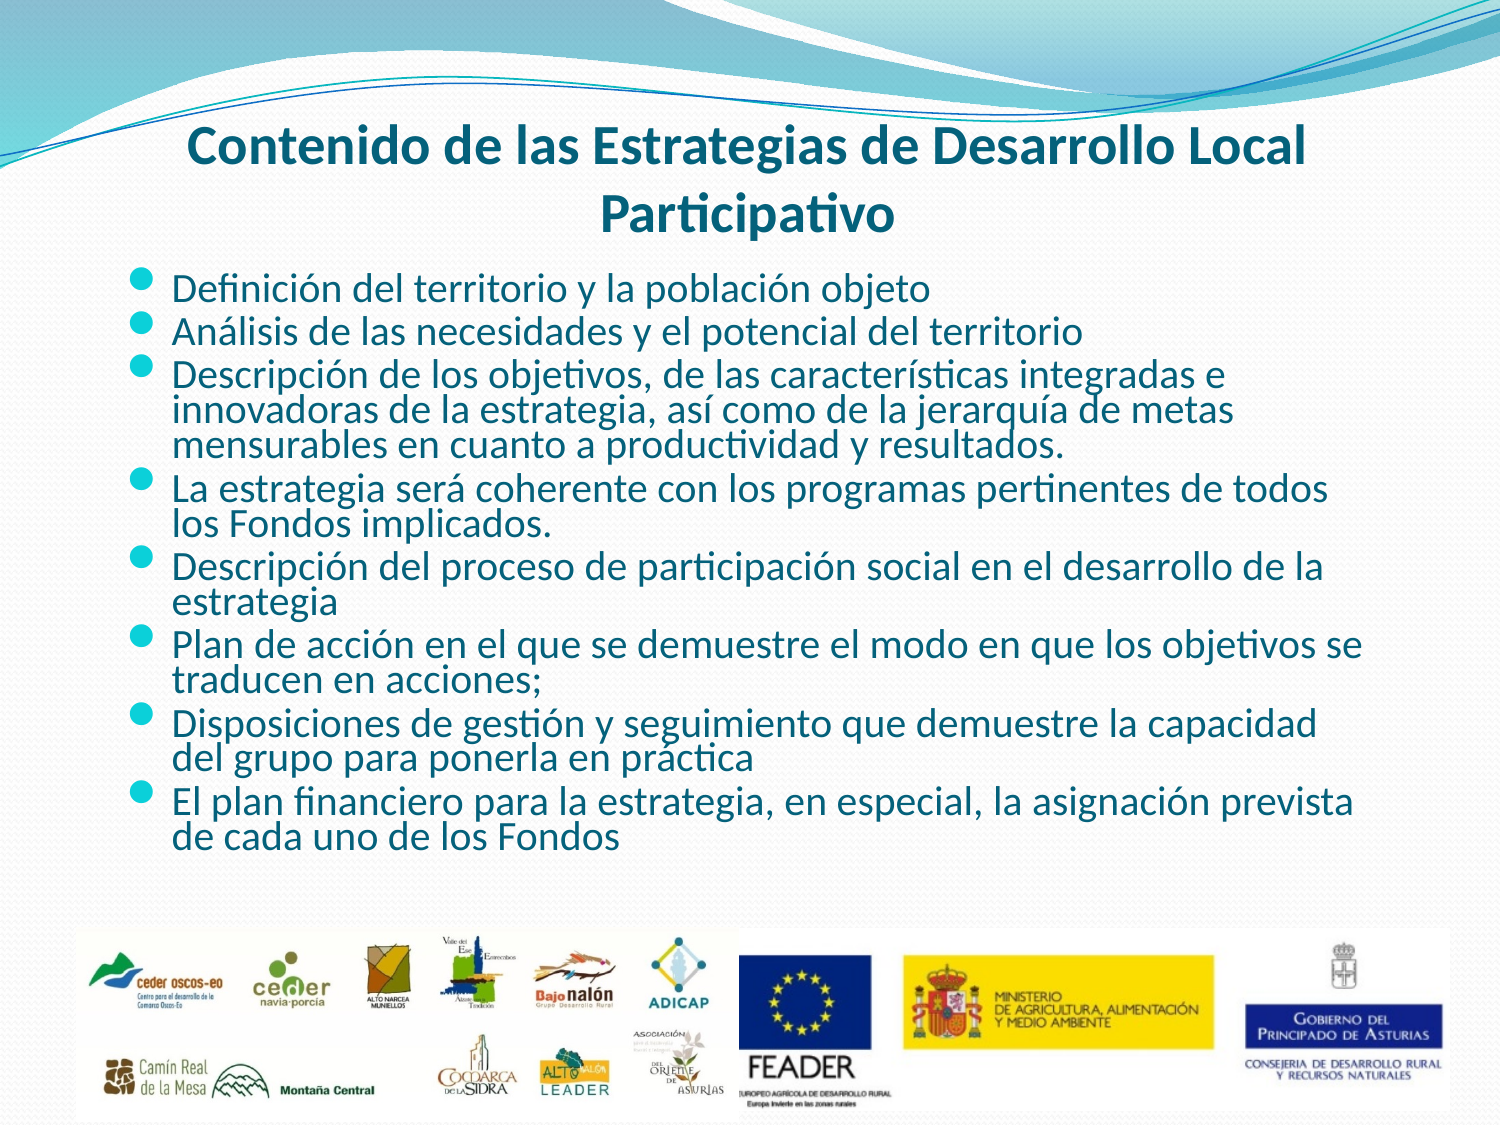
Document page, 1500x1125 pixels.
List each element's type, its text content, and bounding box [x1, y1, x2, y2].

title Contenido de las Estrategias de Desarrollo Local Participativo [58, 99, 1438, 244]
picture [76, 927, 1450, 1123]
list Definición del territorio y la población objeto Análisis de las necesidades y el potencial del territorio Descripción de los objetivos, de las características integradas e innovadoras de la estrategia, así como de la jerarquía de metas mensurables en cuanto a productividad y resultados. La estrategia será coherente con los programas pertinentes de todos los Fondos implicados. Descripción del proceso de participación social en el desarrollo de la estrategia Plan de acción en el que se demuestre el modo en que los objetivos se traducen en acciones; Disposiciones de gestión y seguimiento que demuestre la capacidad del grupo para ponerla en práctica El plan financiero para la estrategia, en especial, la asignación prevista de cada uno de los Fondos [111, 267, 1387, 927]
